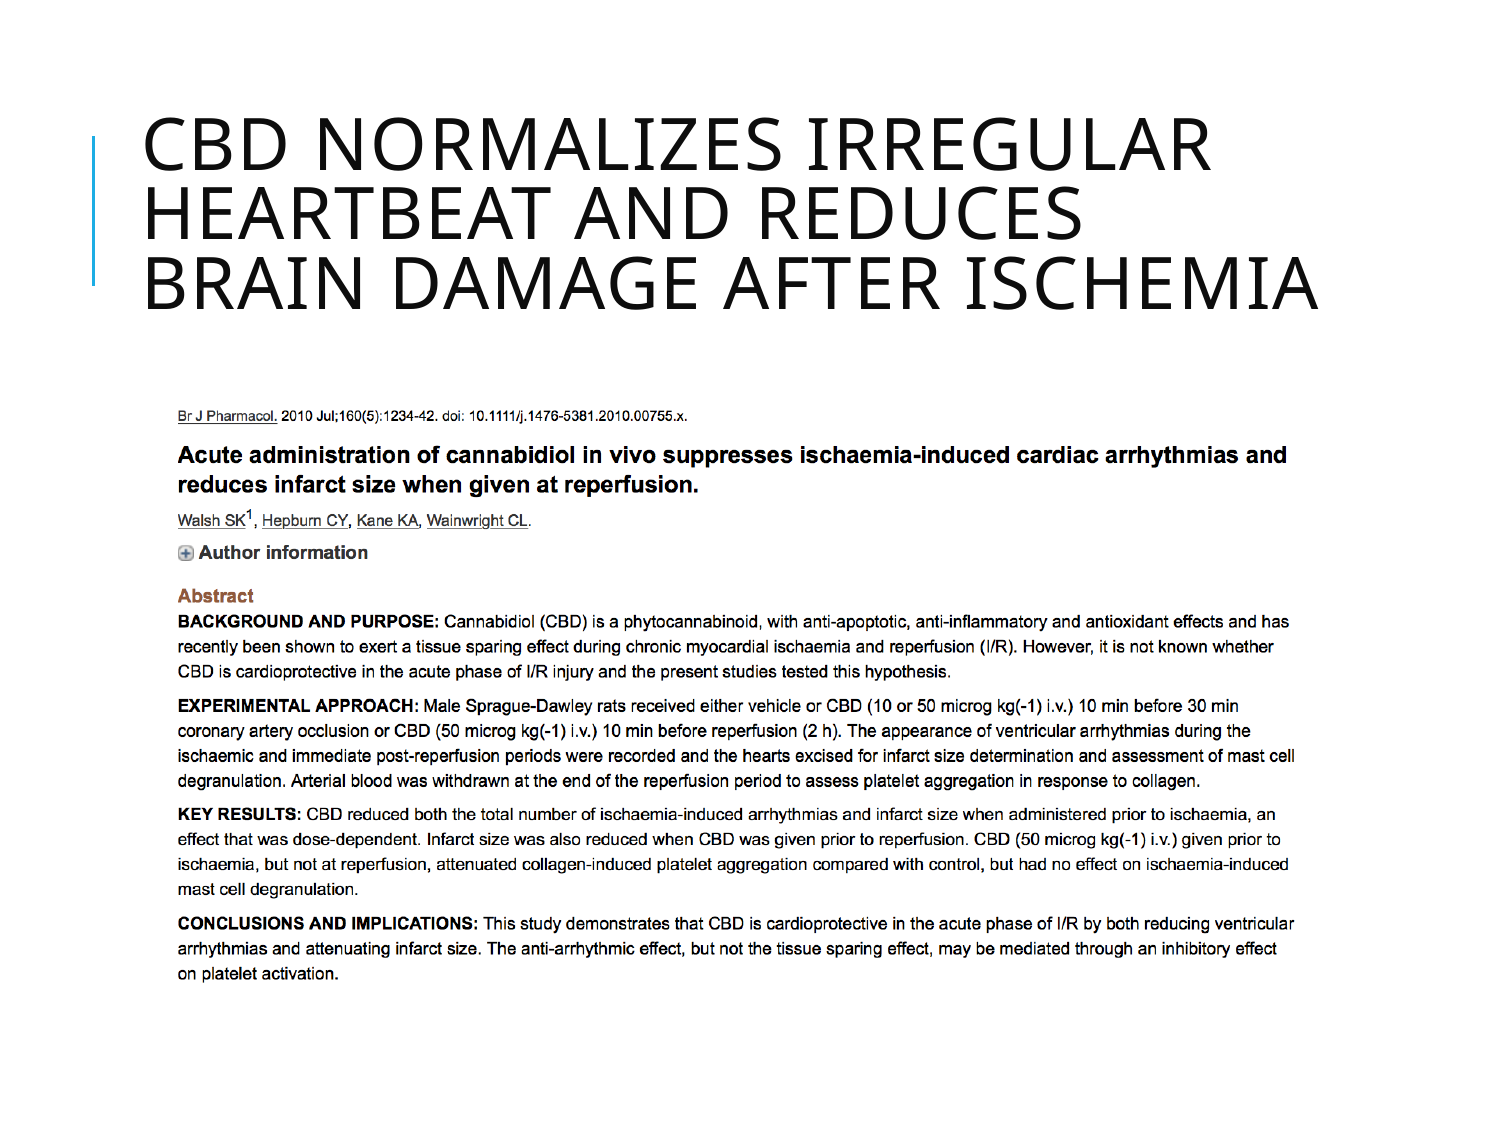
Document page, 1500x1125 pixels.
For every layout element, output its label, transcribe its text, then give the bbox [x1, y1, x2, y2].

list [163, 392, 1323, 998]
title CBD normalizes irregular heartbeat and reduces brain damage after ischemia [126, 96, 1348, 342]
